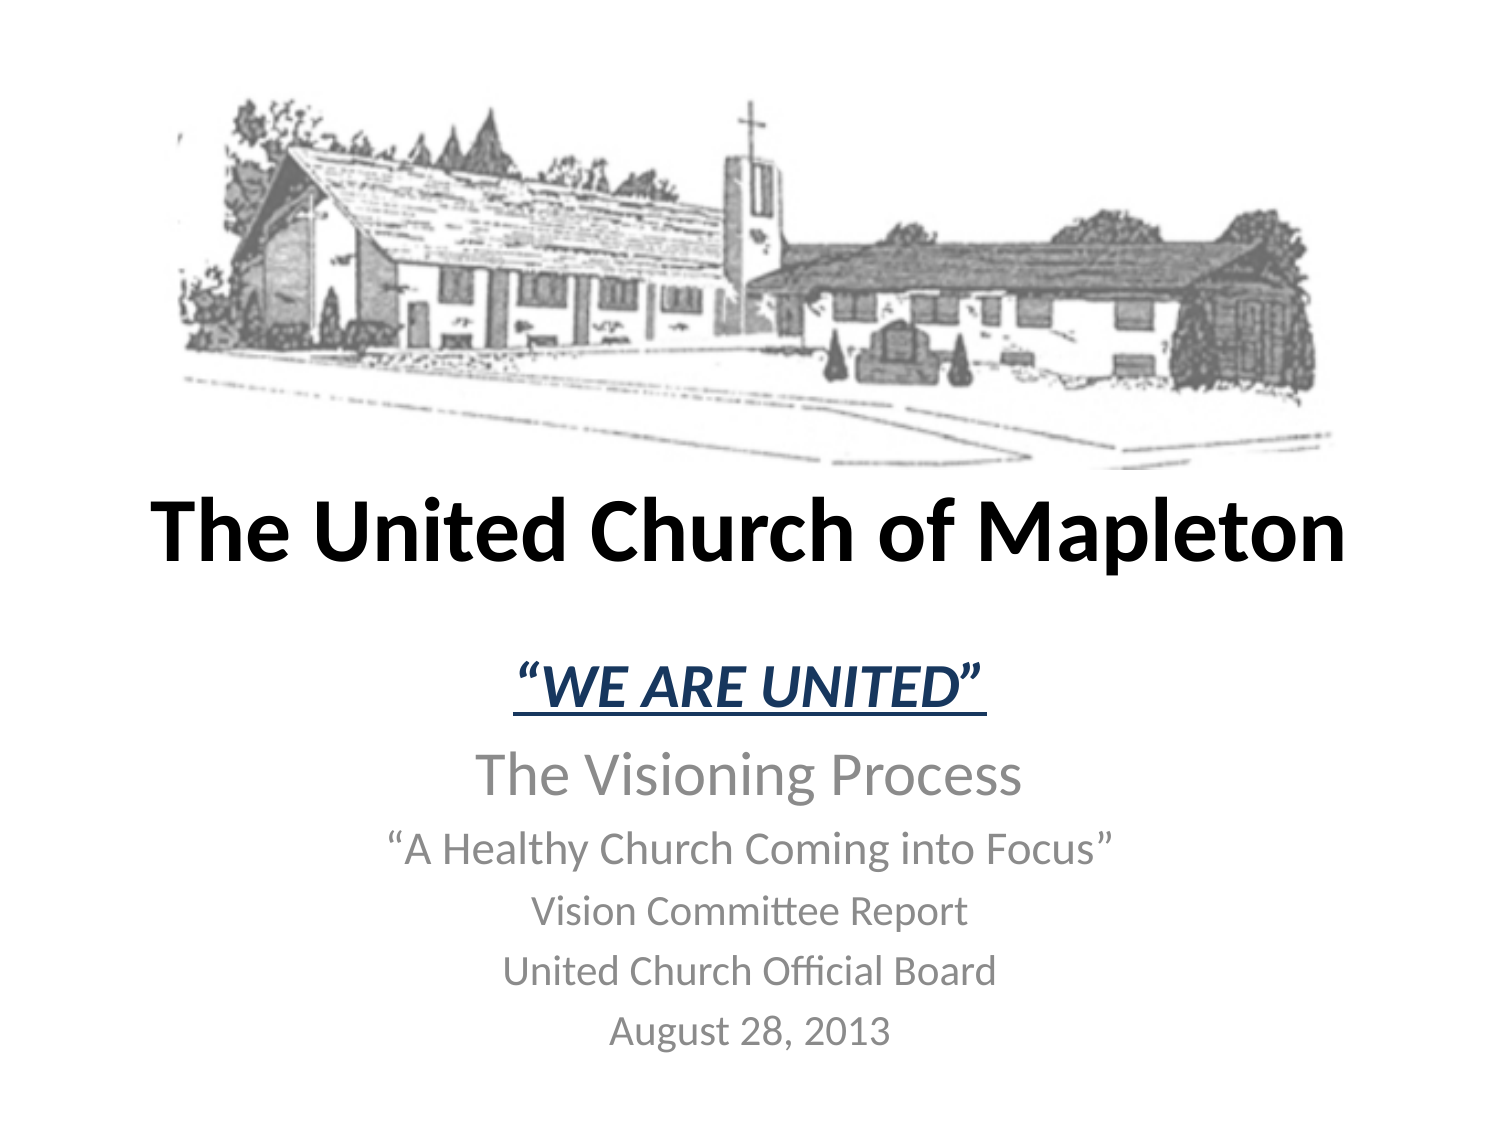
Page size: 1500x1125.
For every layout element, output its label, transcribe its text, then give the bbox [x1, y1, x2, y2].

subtitle “WE ARE UNITED” The Visioning Process “A Healthy Church Coming into Focus” Vision Committee Report United Church Official Board August 28, 2013 [225, 637, 1275, 1063]
title The United Church of Mapleton [112, 423, 1388, 625]
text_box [162, 54, 1339, 471]
